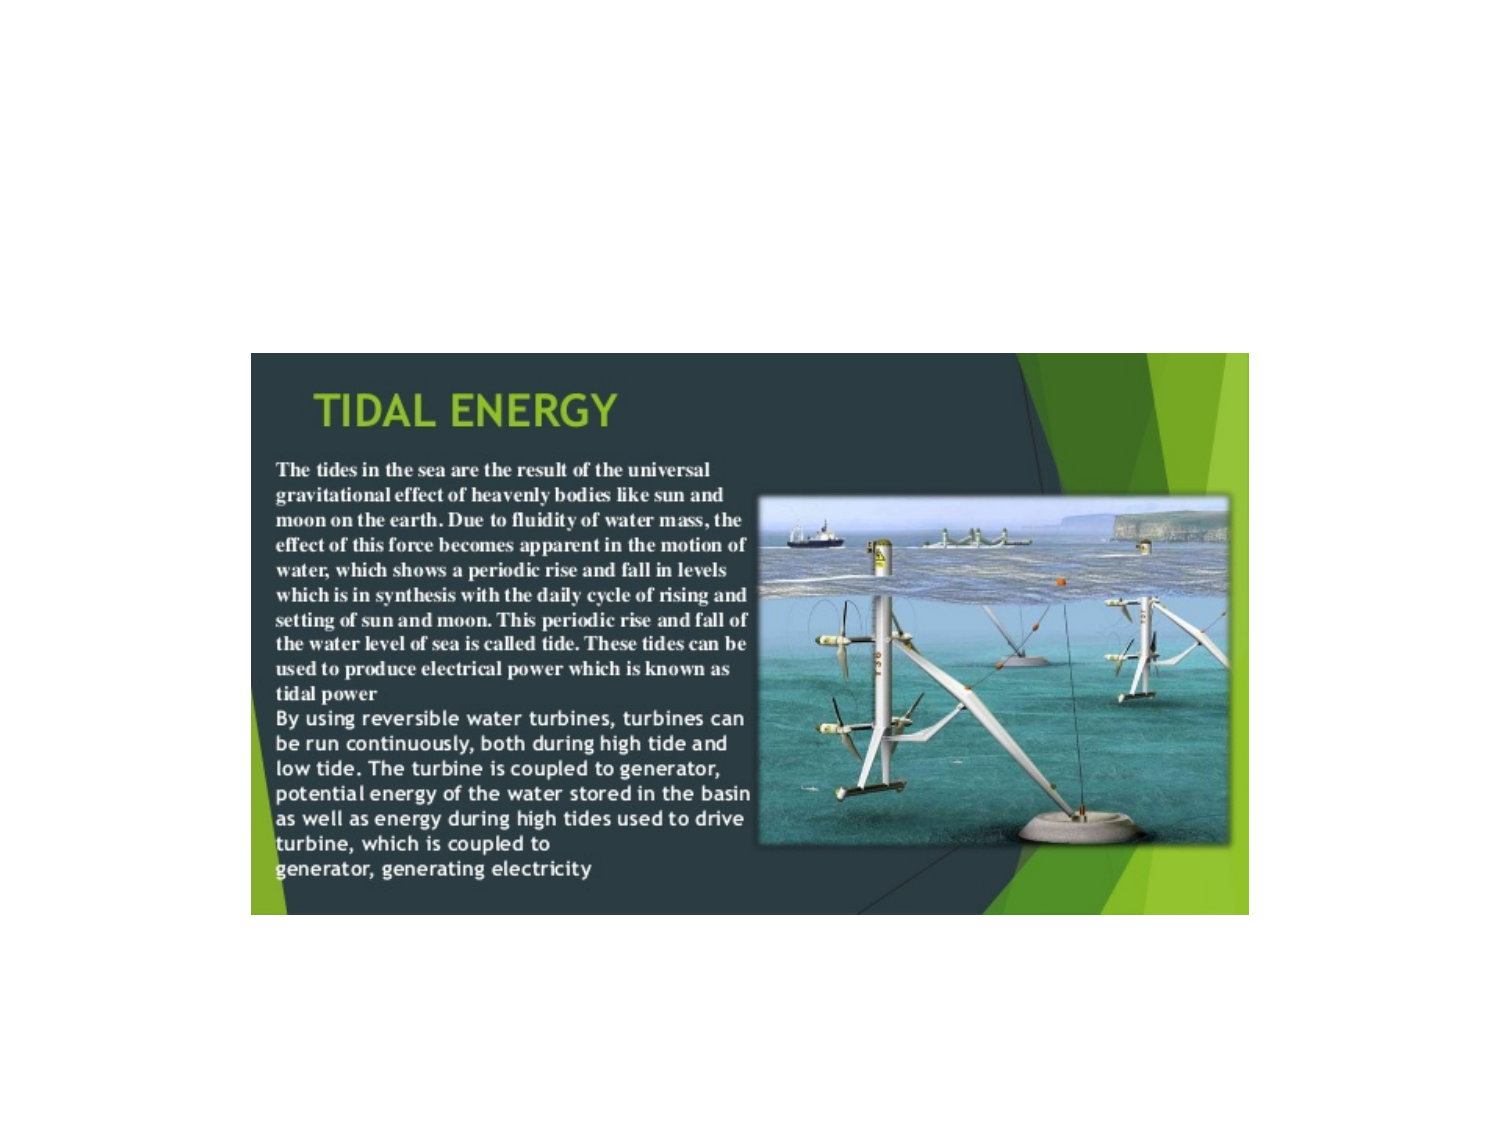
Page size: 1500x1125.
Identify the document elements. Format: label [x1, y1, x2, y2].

list [251, 353, 1249, 915]
